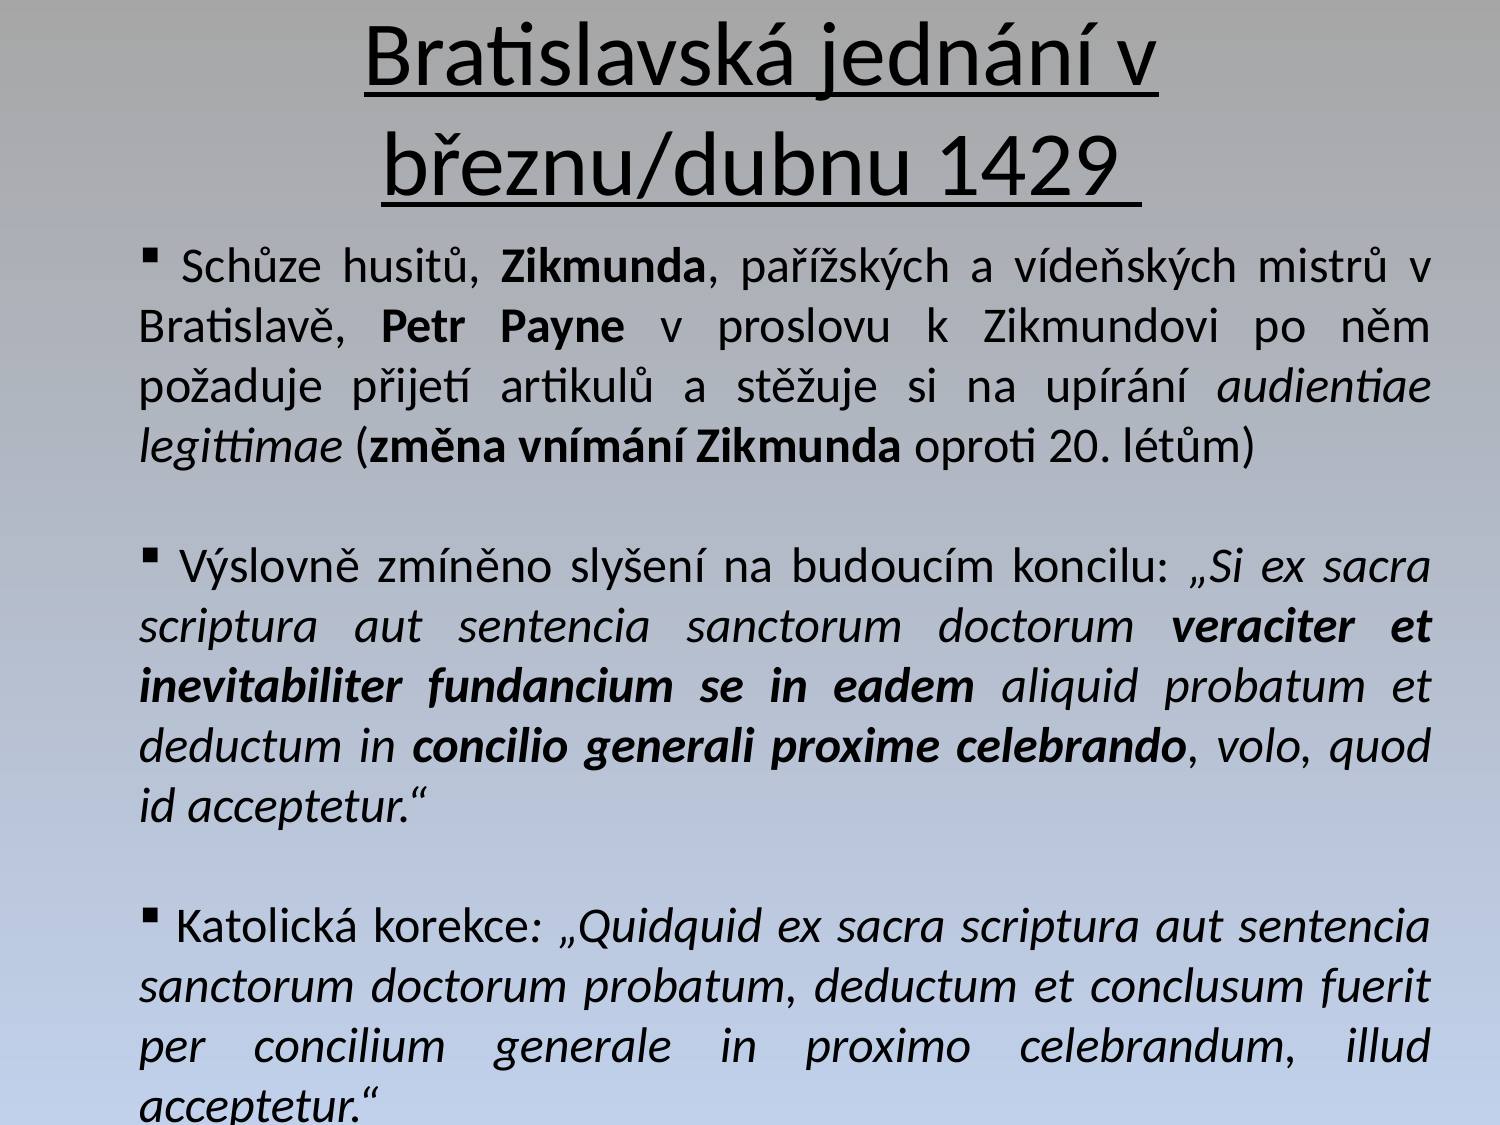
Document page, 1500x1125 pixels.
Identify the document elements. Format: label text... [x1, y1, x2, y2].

text_box Schůze husitů, Zikmunda, pařížských a vídeňských mistrů v Bratislavě, Petr Payne v proslovu k Zikmundovi po něm požaduje přijetí artikulů a stěžuje si na upírání audientiae legittimae (změna vnímání Zikmunda oproti 20. létům) Výslovně zmíněno slyšení na budoucím koncilu: „Si ex sacra scriptura aut sentencia sanctorum doctorum veraciter et inevitabiliter fundancium se in eadem aliquid probatum et deductum in concilio generali proxime celebrando, volo, quod id acceptetur.“ Katolická korekce: „Quidquid ex sacra scriptura aut sentencia sanctorum doctorum probatum, deductum et conclusum fuerit per concilium generale in proximo celebrandum, illud acceptetur.“ [123, 224, 1447, 1125]
title Bratislavská jednání v březnu/dubnu 1429 [123, 0, 1399, 224]
